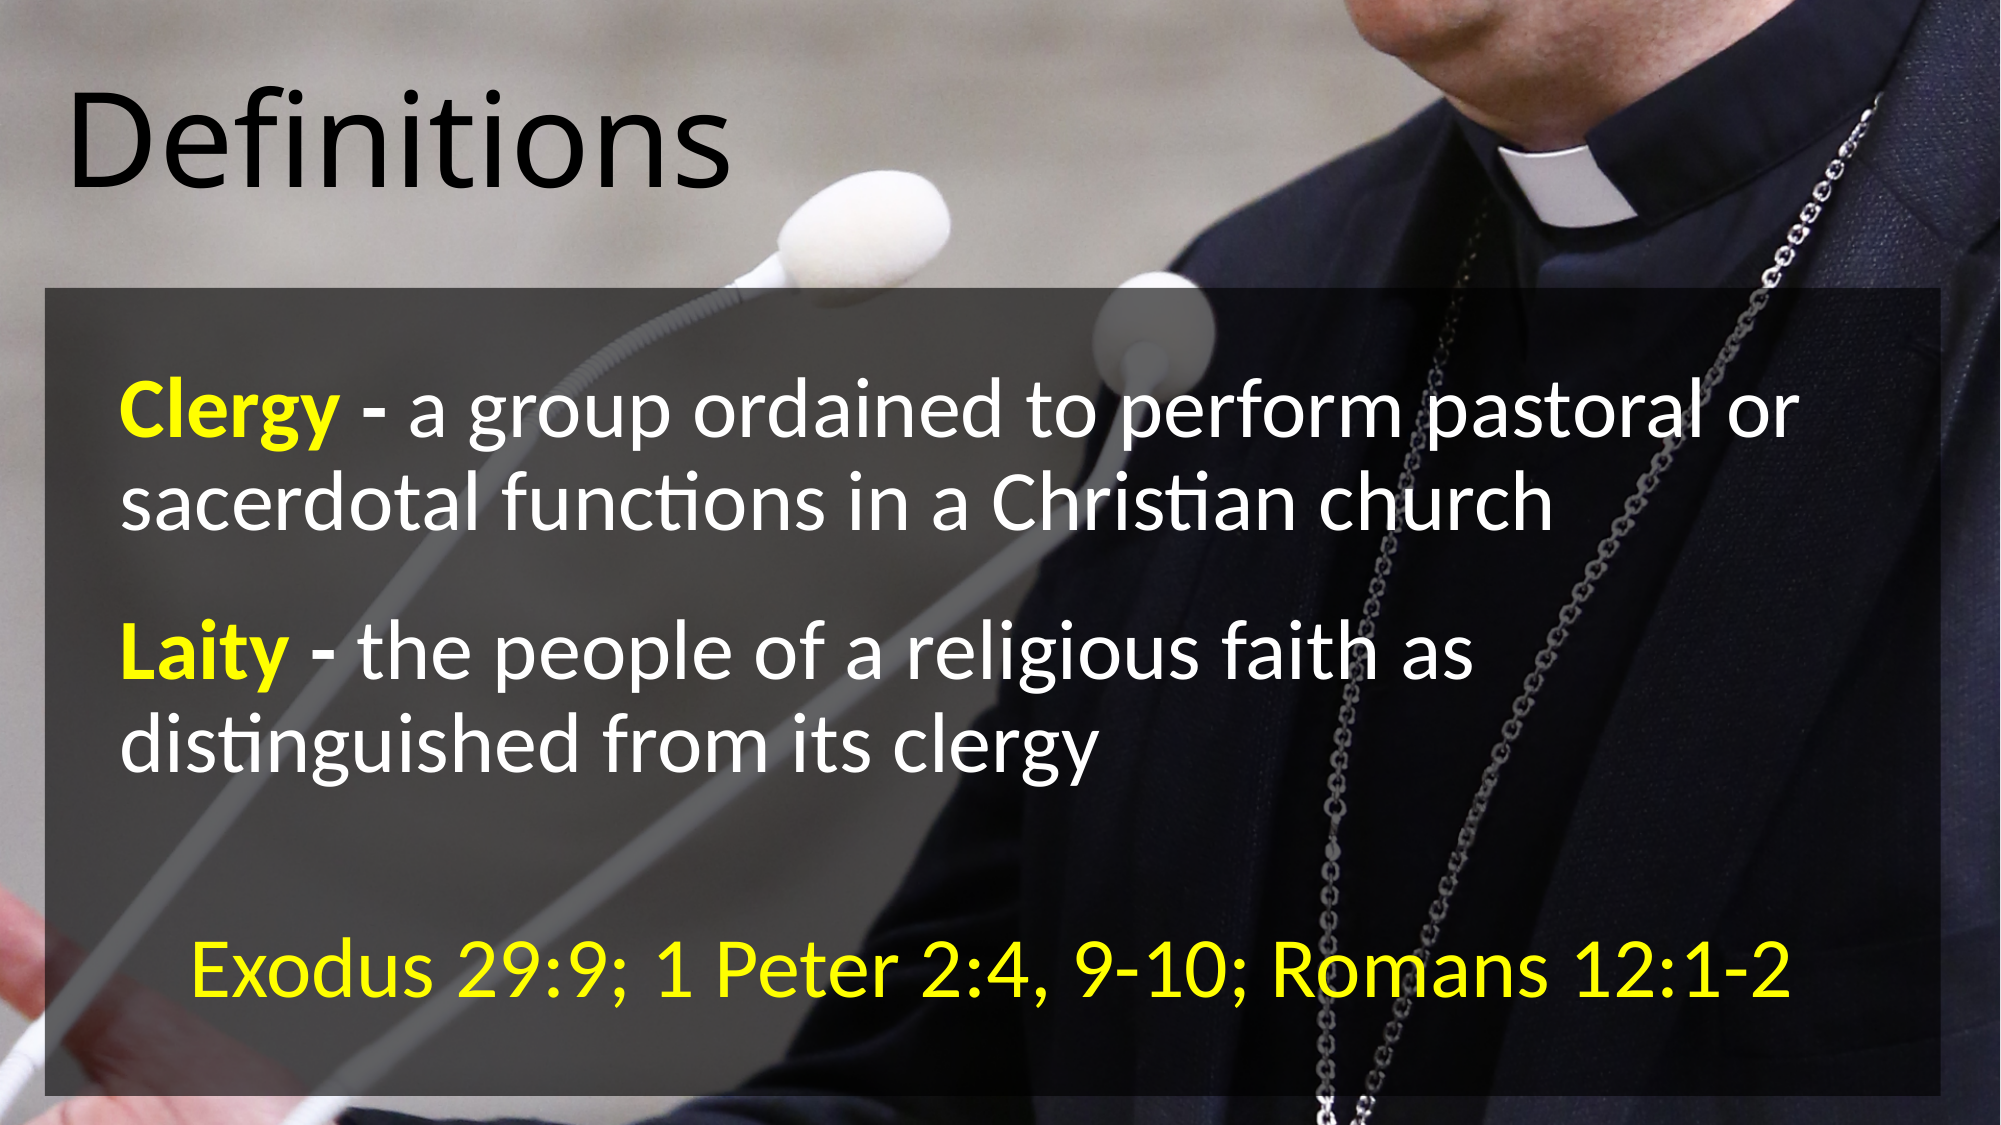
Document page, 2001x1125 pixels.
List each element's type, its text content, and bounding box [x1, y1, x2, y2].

subtitle Clergy - a group ordained to perform pastoral or sacerdotal functions in a Christian church Laity - the people of a religious faith as distinguished from its clergy Exodus 29:9; 1 Peter 2:4, 9-10; Romans 12:1-2 [44, 287, 1941, 1096]
picture [0, 0, 2001, 1125]
title Definitions [44, 29, 754, 224]
